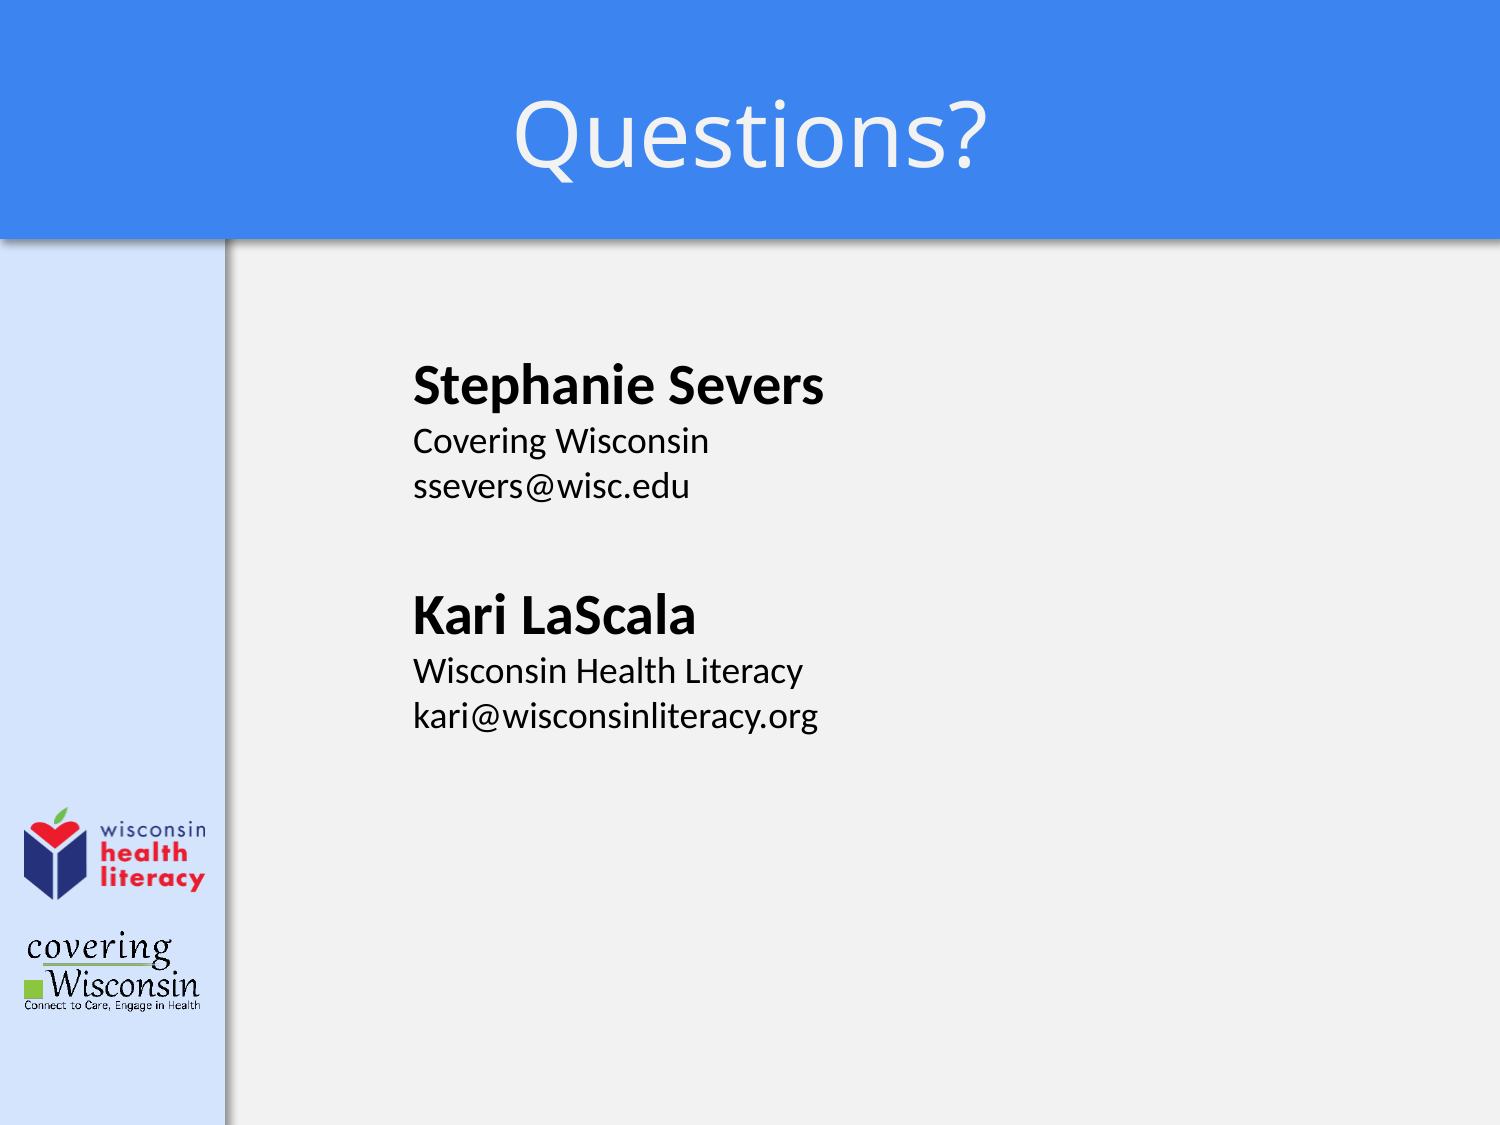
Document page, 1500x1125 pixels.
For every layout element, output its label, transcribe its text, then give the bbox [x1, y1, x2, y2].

picture [24, 922, 200, 1025]
title Questions? [75, 37, 1425, 225]
list Stephanie Severs Covering Wisconsin ssevers@wisc.edu Kari LaScala Wisconsin Health Literacy kari@wisconsinliteracy.org [398, 293, 1288, 1037]
picture [24, 807, 205, 900]
